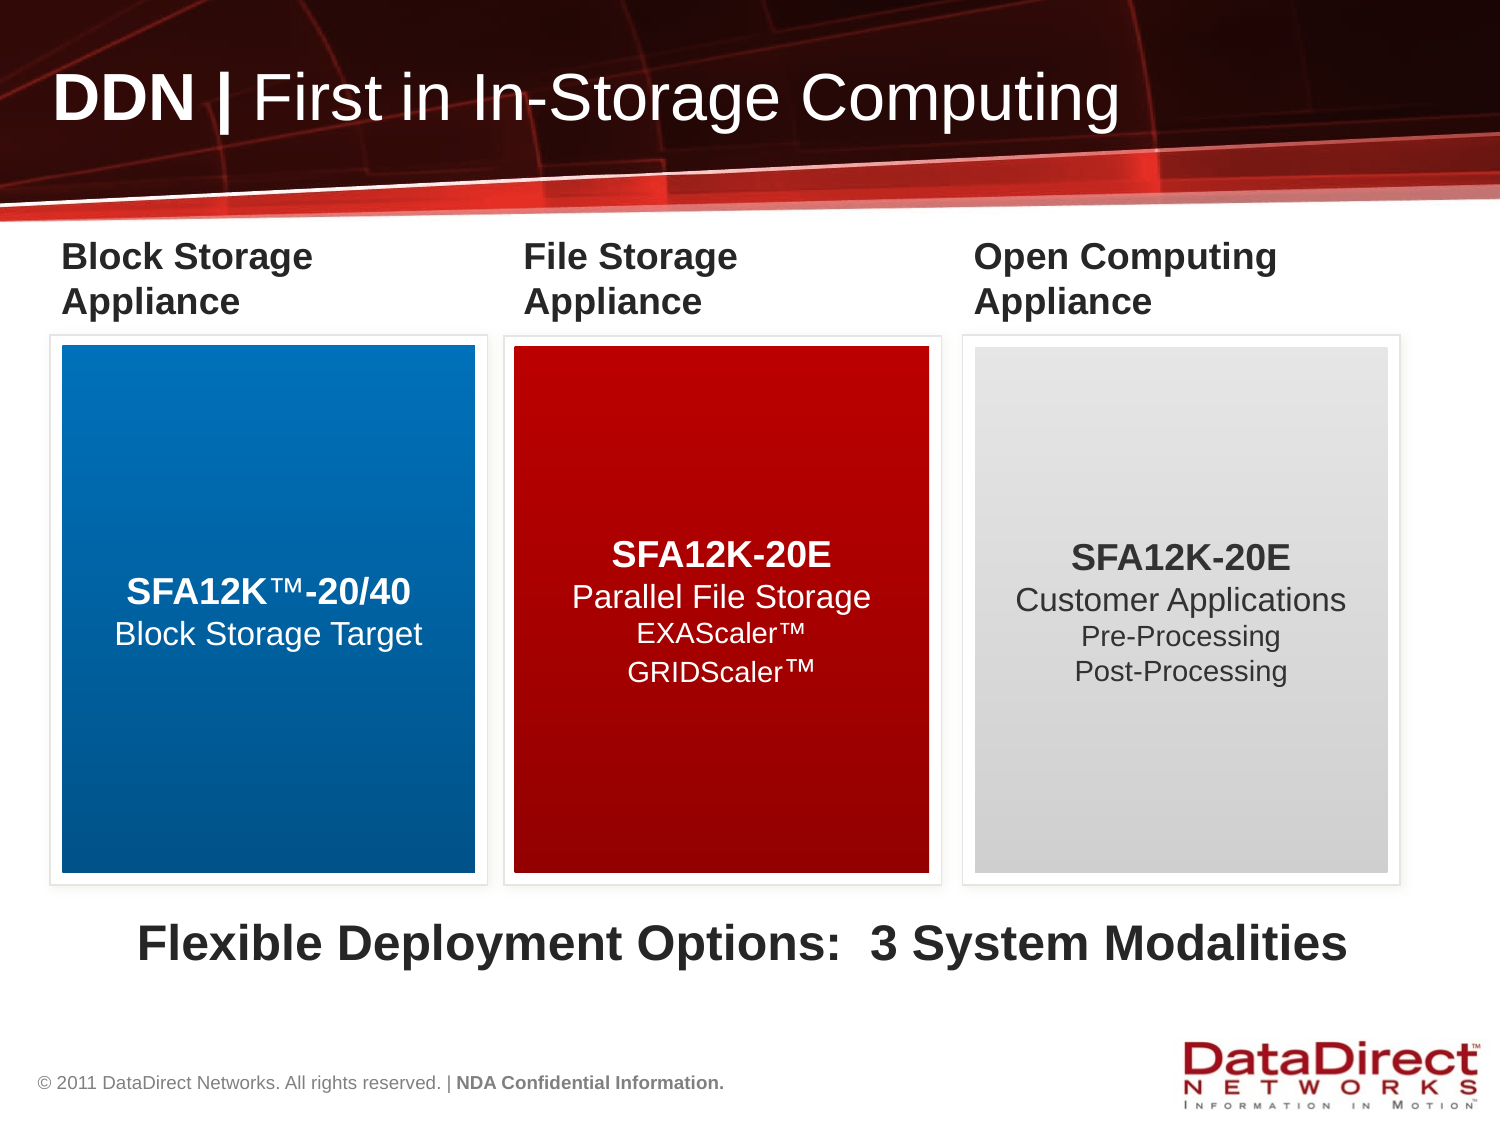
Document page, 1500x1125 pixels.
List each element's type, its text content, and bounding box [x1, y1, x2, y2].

text_box SFA12K™-20/40 Block Storage Target [62, 345, 475, 873]
picture [0, 0, 1500, 350]
text_box Flexible Deployment Options: 3 System Modalities [50, 902, 1450, 978]
title DDN | First in In-Storage Computing [37, 12, 1400, 175]
text_box [504, 336, 942, 885]
text_box [49, 334, 488, 885]
text_box Open Computing Appliance [958, 224, 1304, 330]
text_box SFA12K-20E Parallel File Storage EXAScaler™ GRIDScaler™ [514, 346, 930, 873]
text_box File Storage Appliance [508, 224, 764, 330]
text_box SFA12K-20E Customer Applications Pre-Processing Post-Processing [975, 347, 1388, 873]
picture [1173, 1038, 1492, 1115]
text_box [962, 334, 1400, 885]
text_box Block Storage Appliance [46, 224, 339, 330]
